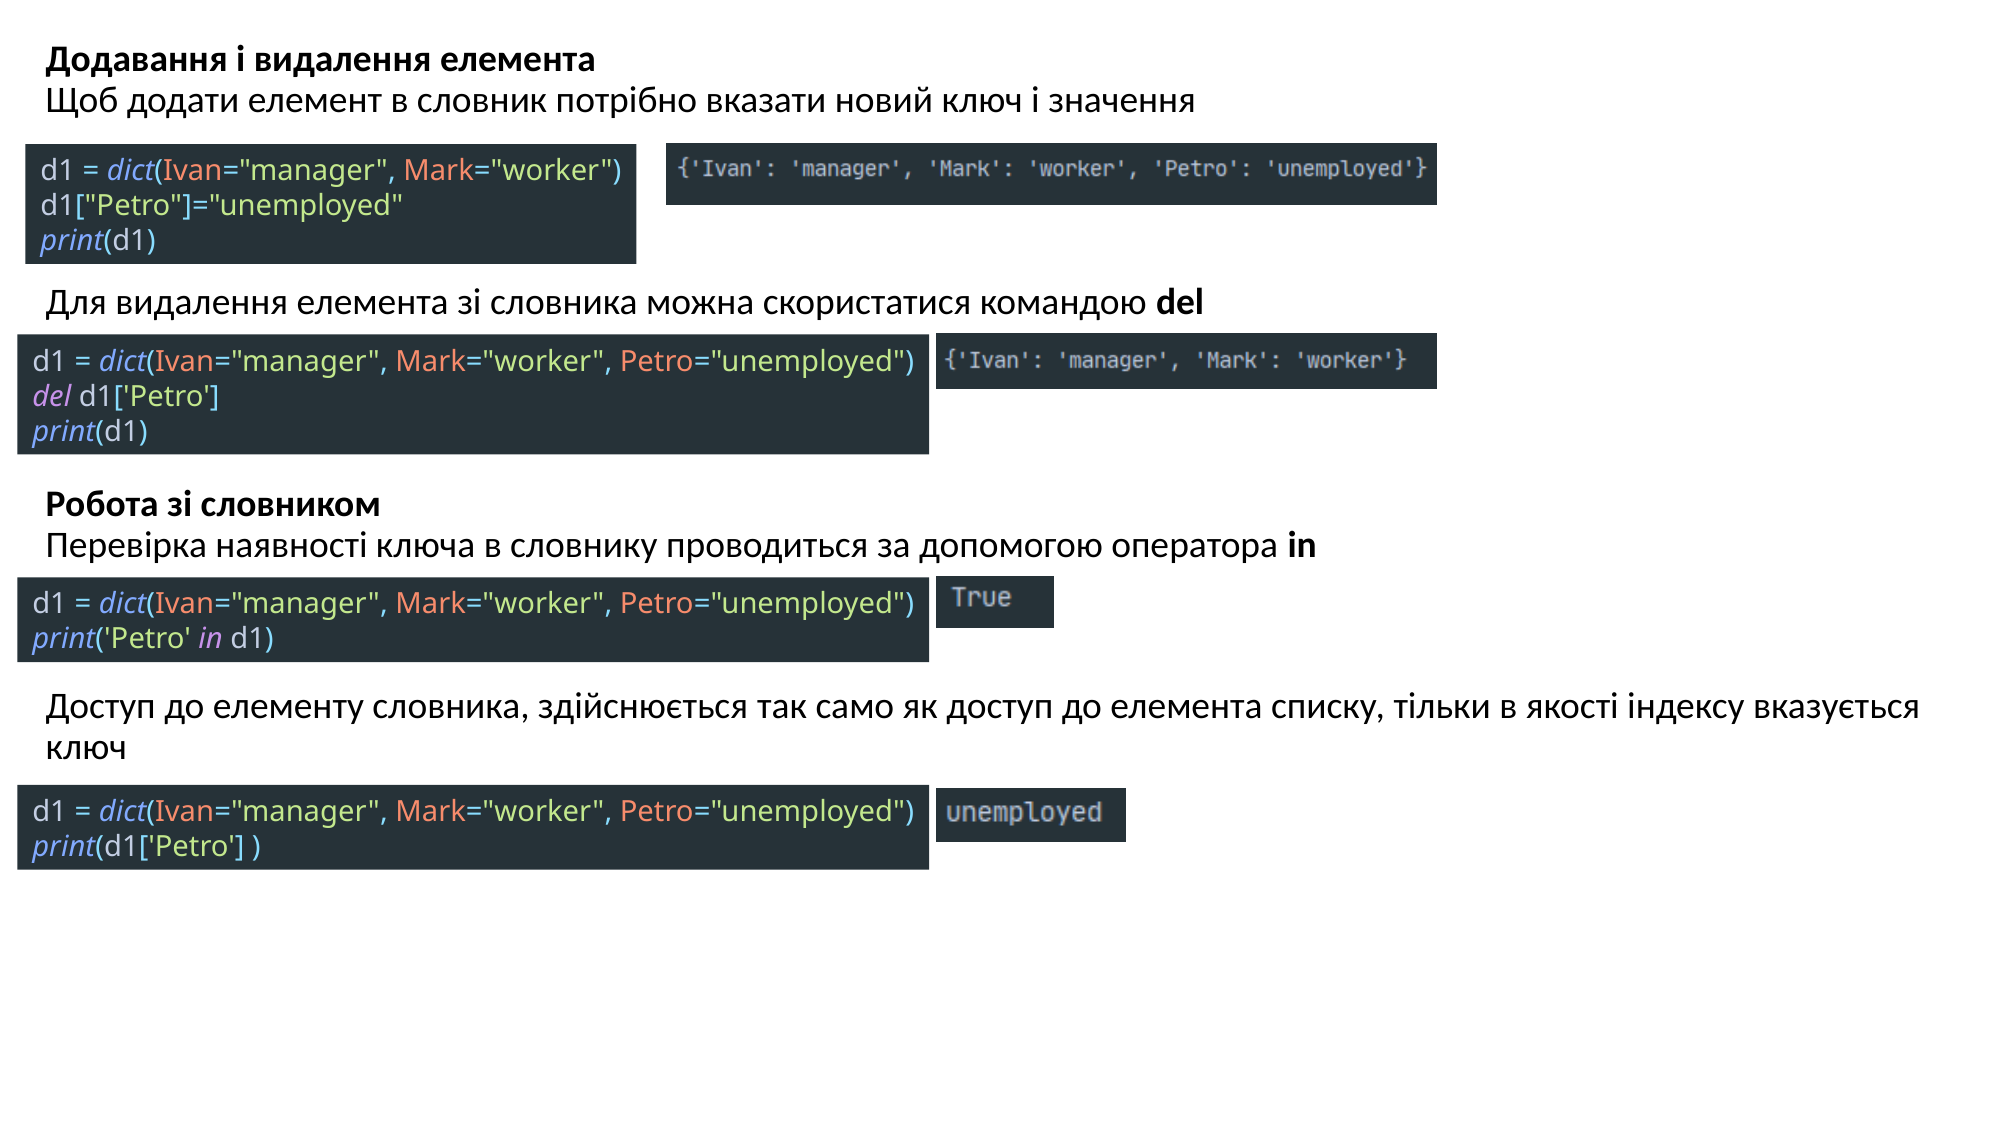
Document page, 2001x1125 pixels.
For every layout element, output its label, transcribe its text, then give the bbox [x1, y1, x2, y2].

text_box d1 = dict(Ivan="manager", Mark="worker") d1["Petro"]="unemployed" print(d1) [25, 144, 637, 264]
picture [936, 333, 1437, 389]
text_box d1 = dict(Ivan="manager", Mark="worker", Petro="unemployed") del d1['Petro'] print(d1) [17, 334, 930, 455]
text_box d1 = dict(Ivan="manager", Mark="worker", Petro="unemployed") print('Petro' in d1) [17, 577, 930, 663]
picture [936, 576, 1054, 628]
text_box d1 = dict(Ivan="manager", Mark="worker", Petro="unemployed") print(d1['Petro'] ) [17, 784, 930, 870]
picture [666, 143, 1437, 205]
picture [936, 788, 1126, 842]
list Додавання і видалення елемента Щоб додати елемент в словник потрібно вказати новий ключ і значення Для видалення елемента зі словника можна скористатися командою del Робота зі словником Перевірка наявності ключа в словнику проводиться за допомогою оператора in Доступ до елементу словника, здійснюється так само як доступ до елемента списку, тільки в якості індексу вказується ключ [30, 31, 1964, 1087]
